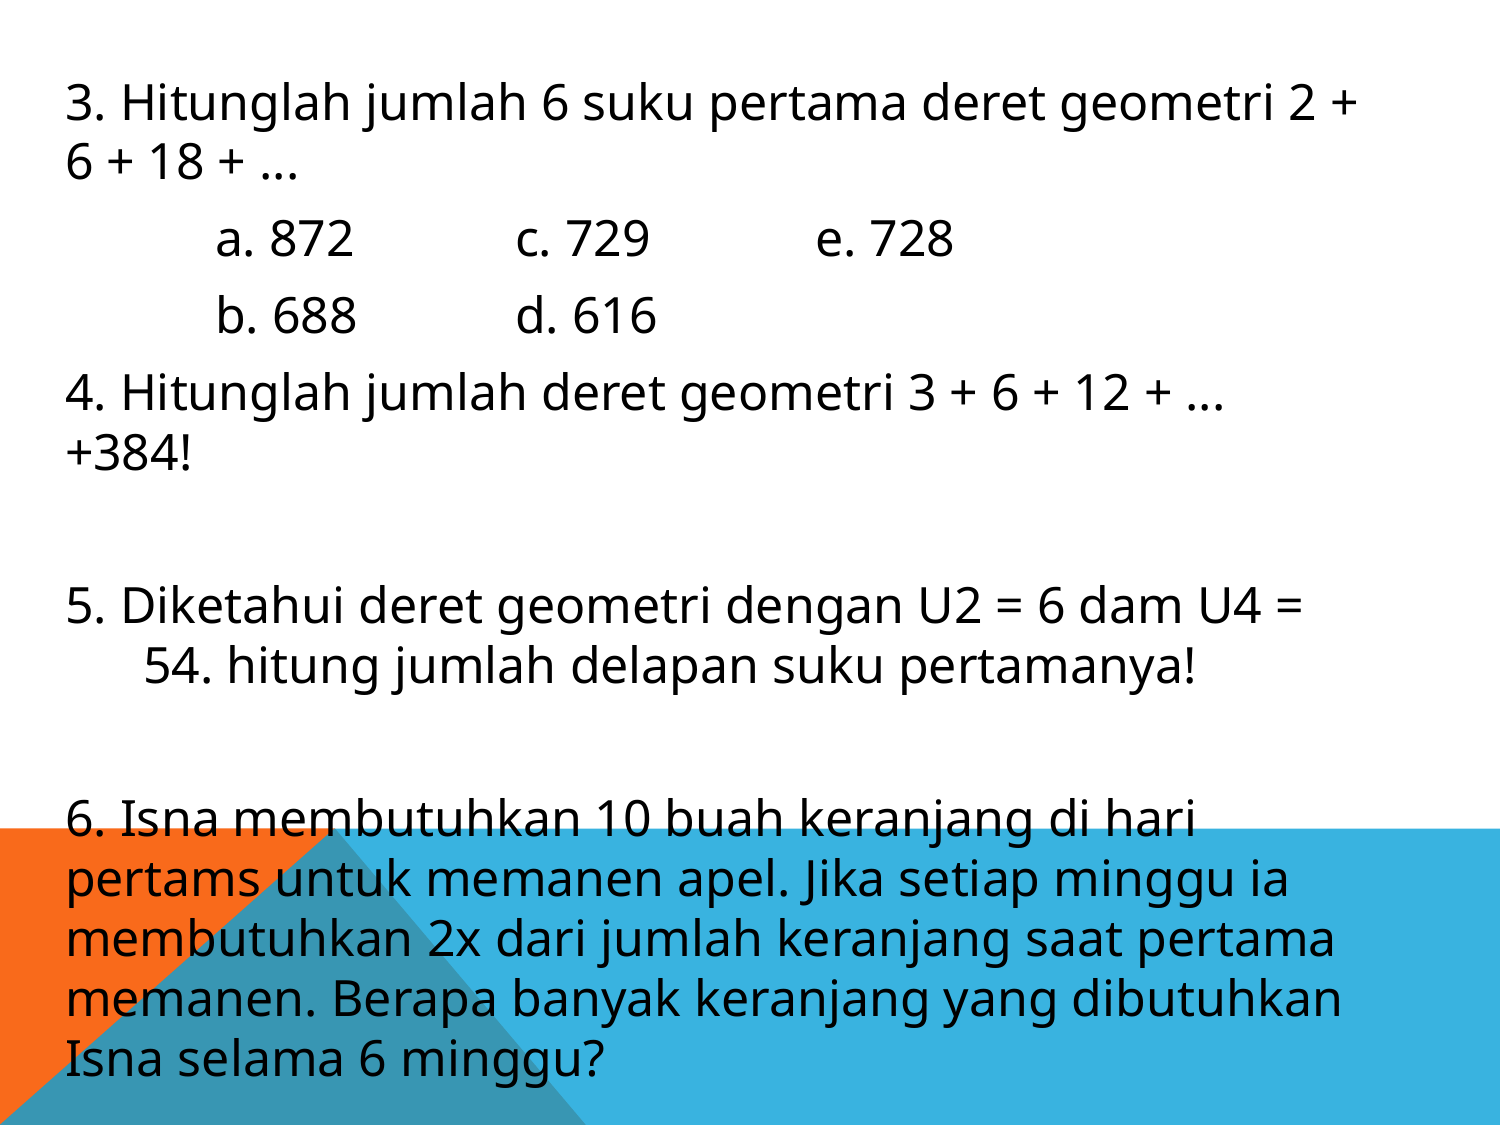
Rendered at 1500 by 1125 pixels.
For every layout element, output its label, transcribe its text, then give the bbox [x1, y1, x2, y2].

list 3. Hitunglah jumlah 6 suku pertama deret geometri 2 + 6 + 18 + ... a. 872 c. 729 e. 728 b. 688 d. 616 4. Hitunglah jumlah deret geometri 3 + 6 + 12 + ... +384! 5. Diketahui deret geometri dengan U2 = 6 dam U4 = 54. hitung jumlah delapan suku pertamanya! 6. Isna membutuhkan 10 buah keranjang di hari pertams untuk memanen apel. Jika setiap minggu ia membutuhkan 2x dari jumlah keranjang saat pertama memanen. Berapa banyak keranjang yang dibutuhkan Isna selama 6 minggu? [50, 62, 1379, 1014]
